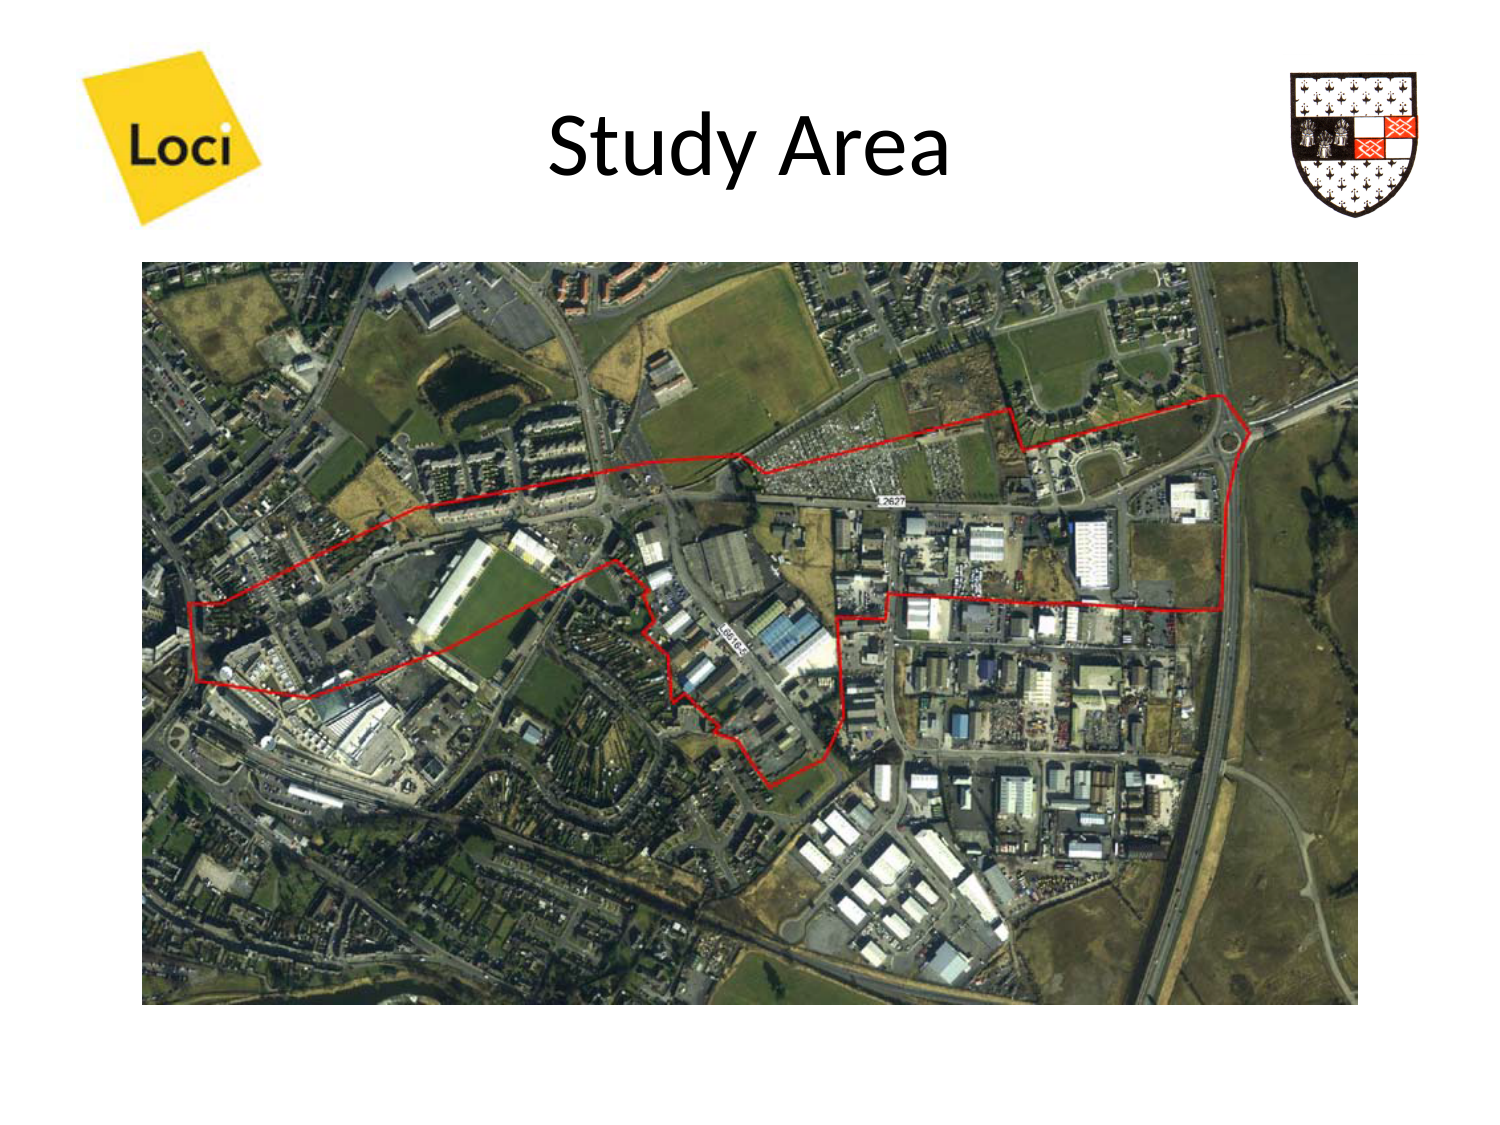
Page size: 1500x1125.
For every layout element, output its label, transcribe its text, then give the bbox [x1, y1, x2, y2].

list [141, 262, 1359, 1006]
title Study Area [271, 45, 1425, 233]
picture [1281, 54, 1430, 226]
picture [76, 42, 269, 235]
